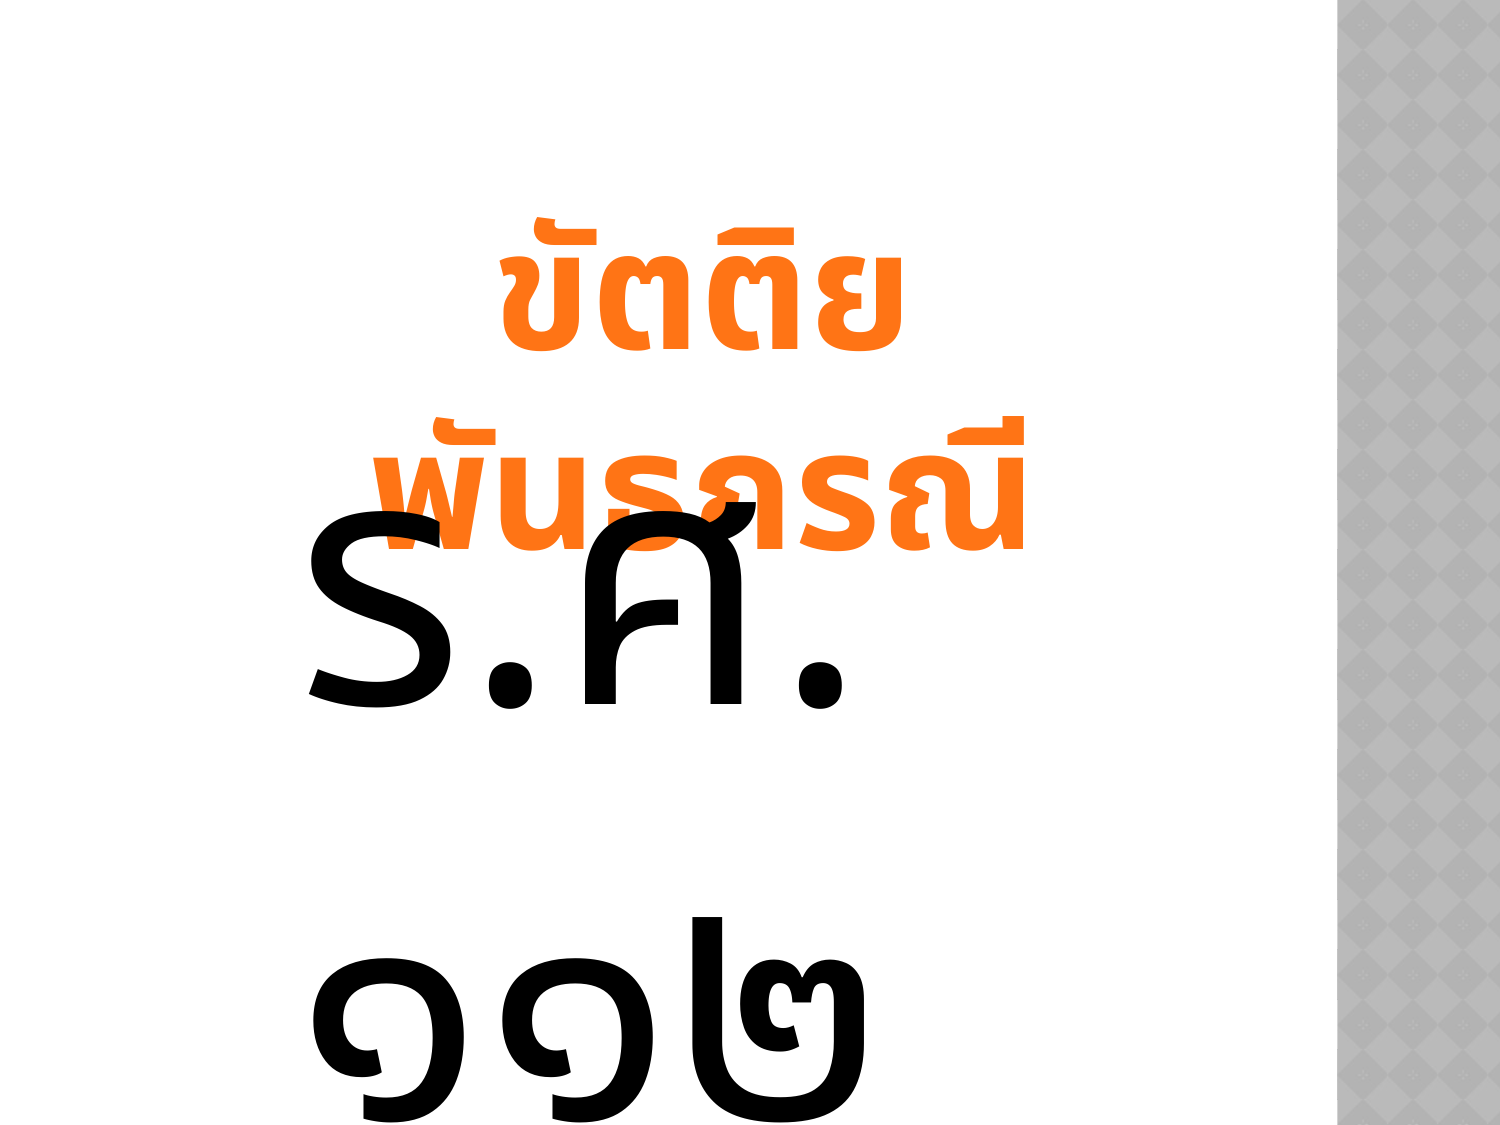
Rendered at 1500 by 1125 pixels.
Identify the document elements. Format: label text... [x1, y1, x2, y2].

text_box ร.ศ. ๑๑๒ พ.ศ.๒๔๓๖ [281, 351, 1175, 1125]
text_box ขัตติยพันธกรณี [152, 175, 1254, 591]
